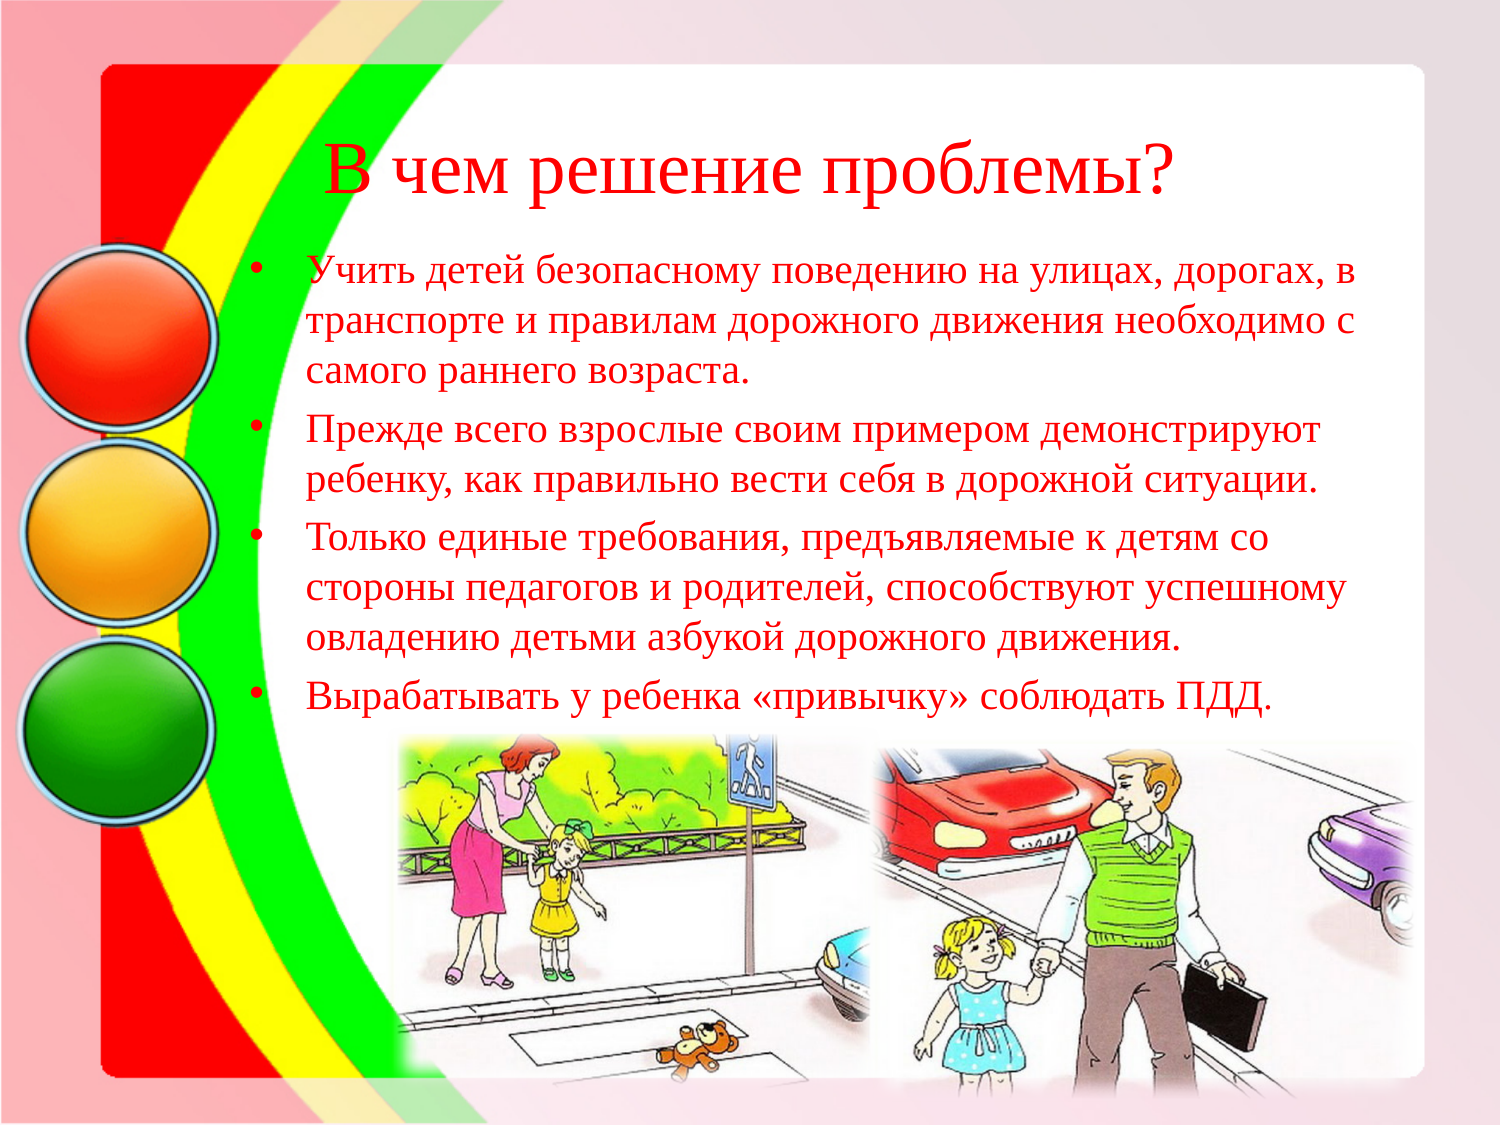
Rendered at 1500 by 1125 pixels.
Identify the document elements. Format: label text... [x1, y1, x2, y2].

title В чем решение проблемы? [75, 82, 1425, 247]
picture [0, 0, 1500, 1125]
list Учить детей безопасному поведению на улицах, дорогах, в транспорте и правилам дорожного движения необходимо с самого раннего возраста. Прежде всего взрослые своим примером демонстрируют ребенку, как правильно вести себя в дорожной ситуации. Только единые требования, предъявляемые к детям со стороны педагогов и родителей, способствуют успешному овладению детьми азбукой дорожного движения. Вырабатывать у ребенка «привычку» соблюдать ПДД. [234, 234, 1425, 1005]
